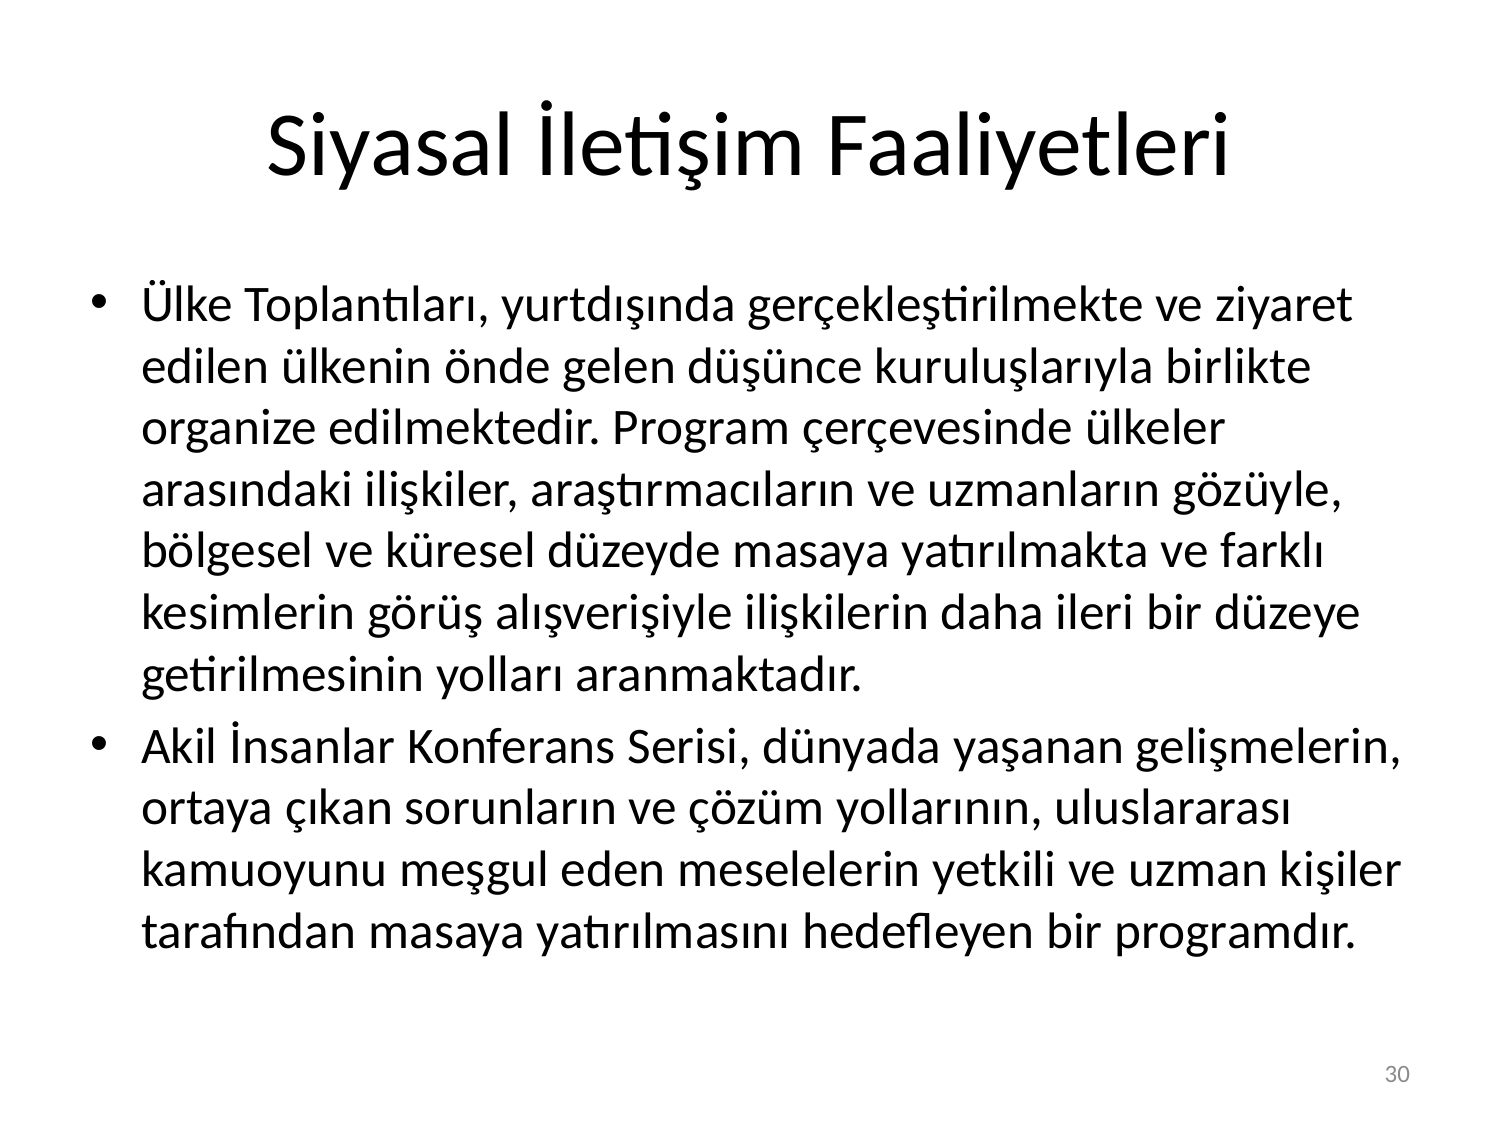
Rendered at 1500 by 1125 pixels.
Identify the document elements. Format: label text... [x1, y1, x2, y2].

list Ülke Toplantıları, yurtdışında gerçekleştirilmekte ve ziyaret edilen ülkenin önde gelen düşünce kuruluşlarıyla birlikte organize edilmektedir. Program çerçevesinde ülkeler arasındaki ilişkiler, araştırmacıların ve uzmanların gözüyle, bölgesel ve küresel düzeyde masaya yatırılmakta ve farklı kesimlerin görüş alışverişiyle ilişkilerin daha ileri bir düzeye getirilmesinin yolları aranmaktadır. Akil İnsanlar Konferans Serisi, dünyada yaşanan gelişmelerin, ortaya çıkan sorunların ve çözüm yollarının, uluslararası kamuoyunu meşgul eden meselelerin yetkili ve uzman kişiler tarafından masaya yatırılmasını hedefleyen bir programdır. [75, 262, 1425, 1005]
title Siyasal İletişim Faaliyetleri [75, 45, 1425, 233]
slide_number 29 [1074, 1042, 1425, 1103]
